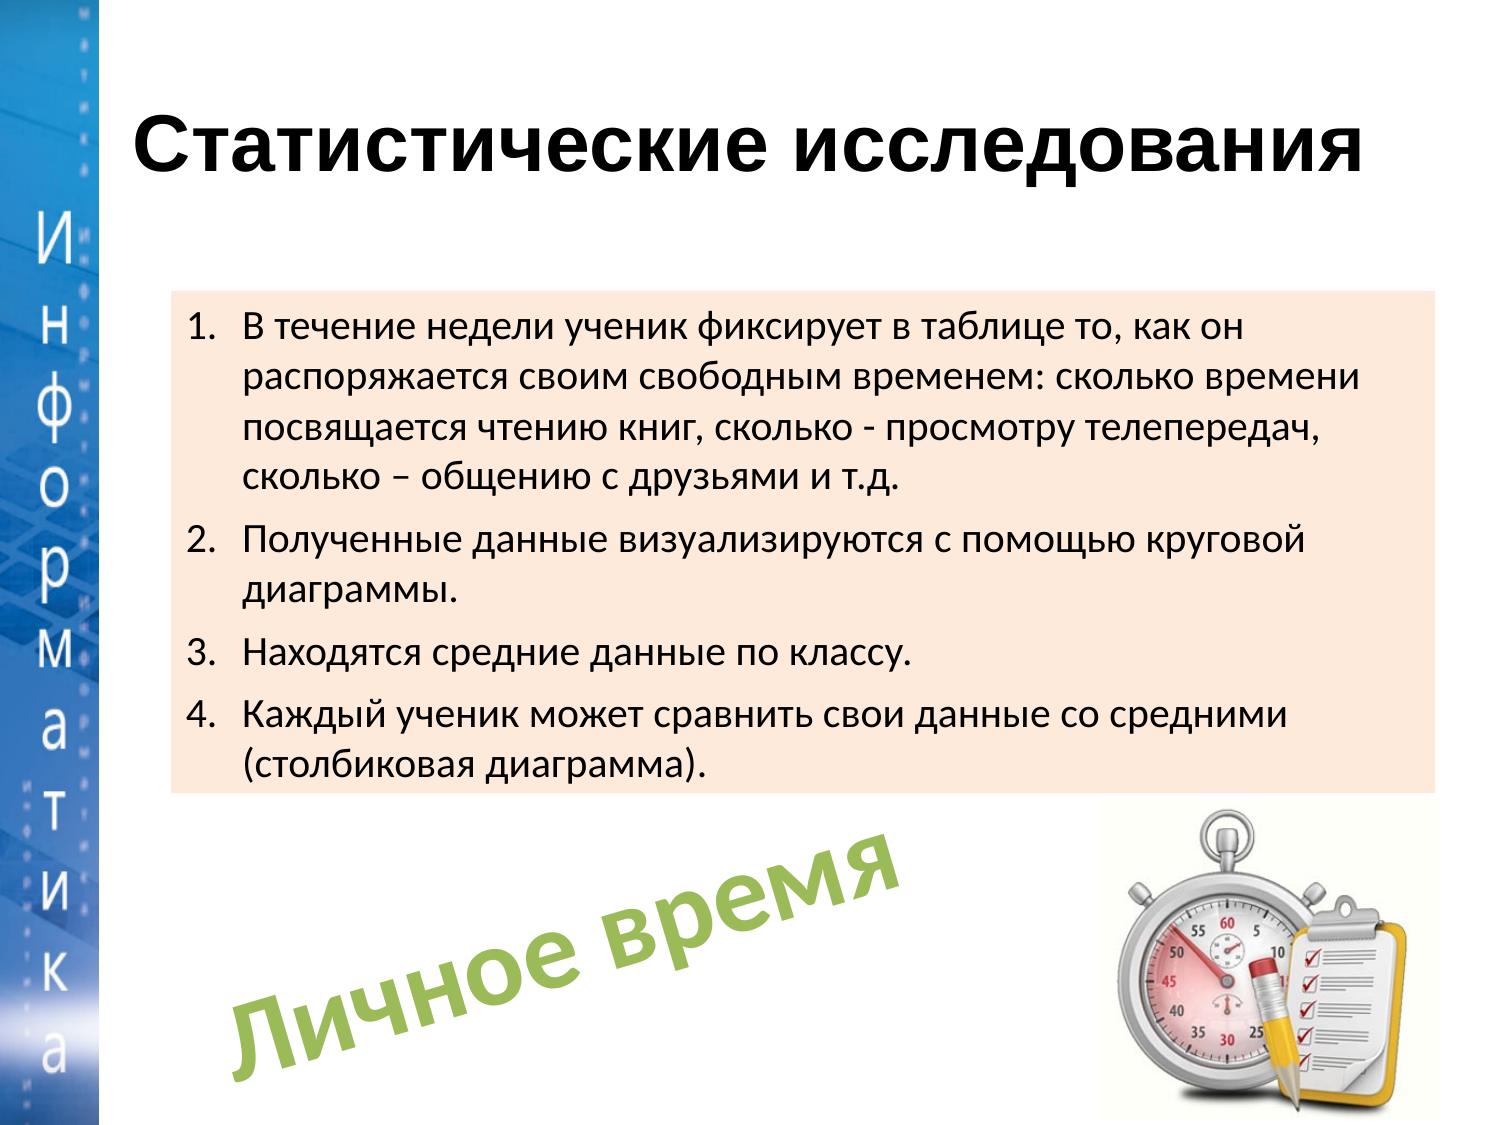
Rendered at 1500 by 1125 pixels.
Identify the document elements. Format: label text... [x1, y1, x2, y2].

title Статистические исследования [75, 45, 1425, 233]
text_box В течение недели ученик фиксирует в таблице то, как он распоряжается своим свободным временем: сколько времени посвящается чтению книг, сколько - просмотру телепередач, сколько – общению с друзьями и т.д. Полученные данные визуализируются с помощью круговой диаграммы. Находятся средние данные по классу. Каждый ученик может сравнить свои данные со средними (столбиковая диаграмма). [171, 290, 1435, 794]
picture [0, 0, 99, 1125]
picture [1099, 797, 1442, 1122]
text_box Личное время [186, 764, 930, 1117]
